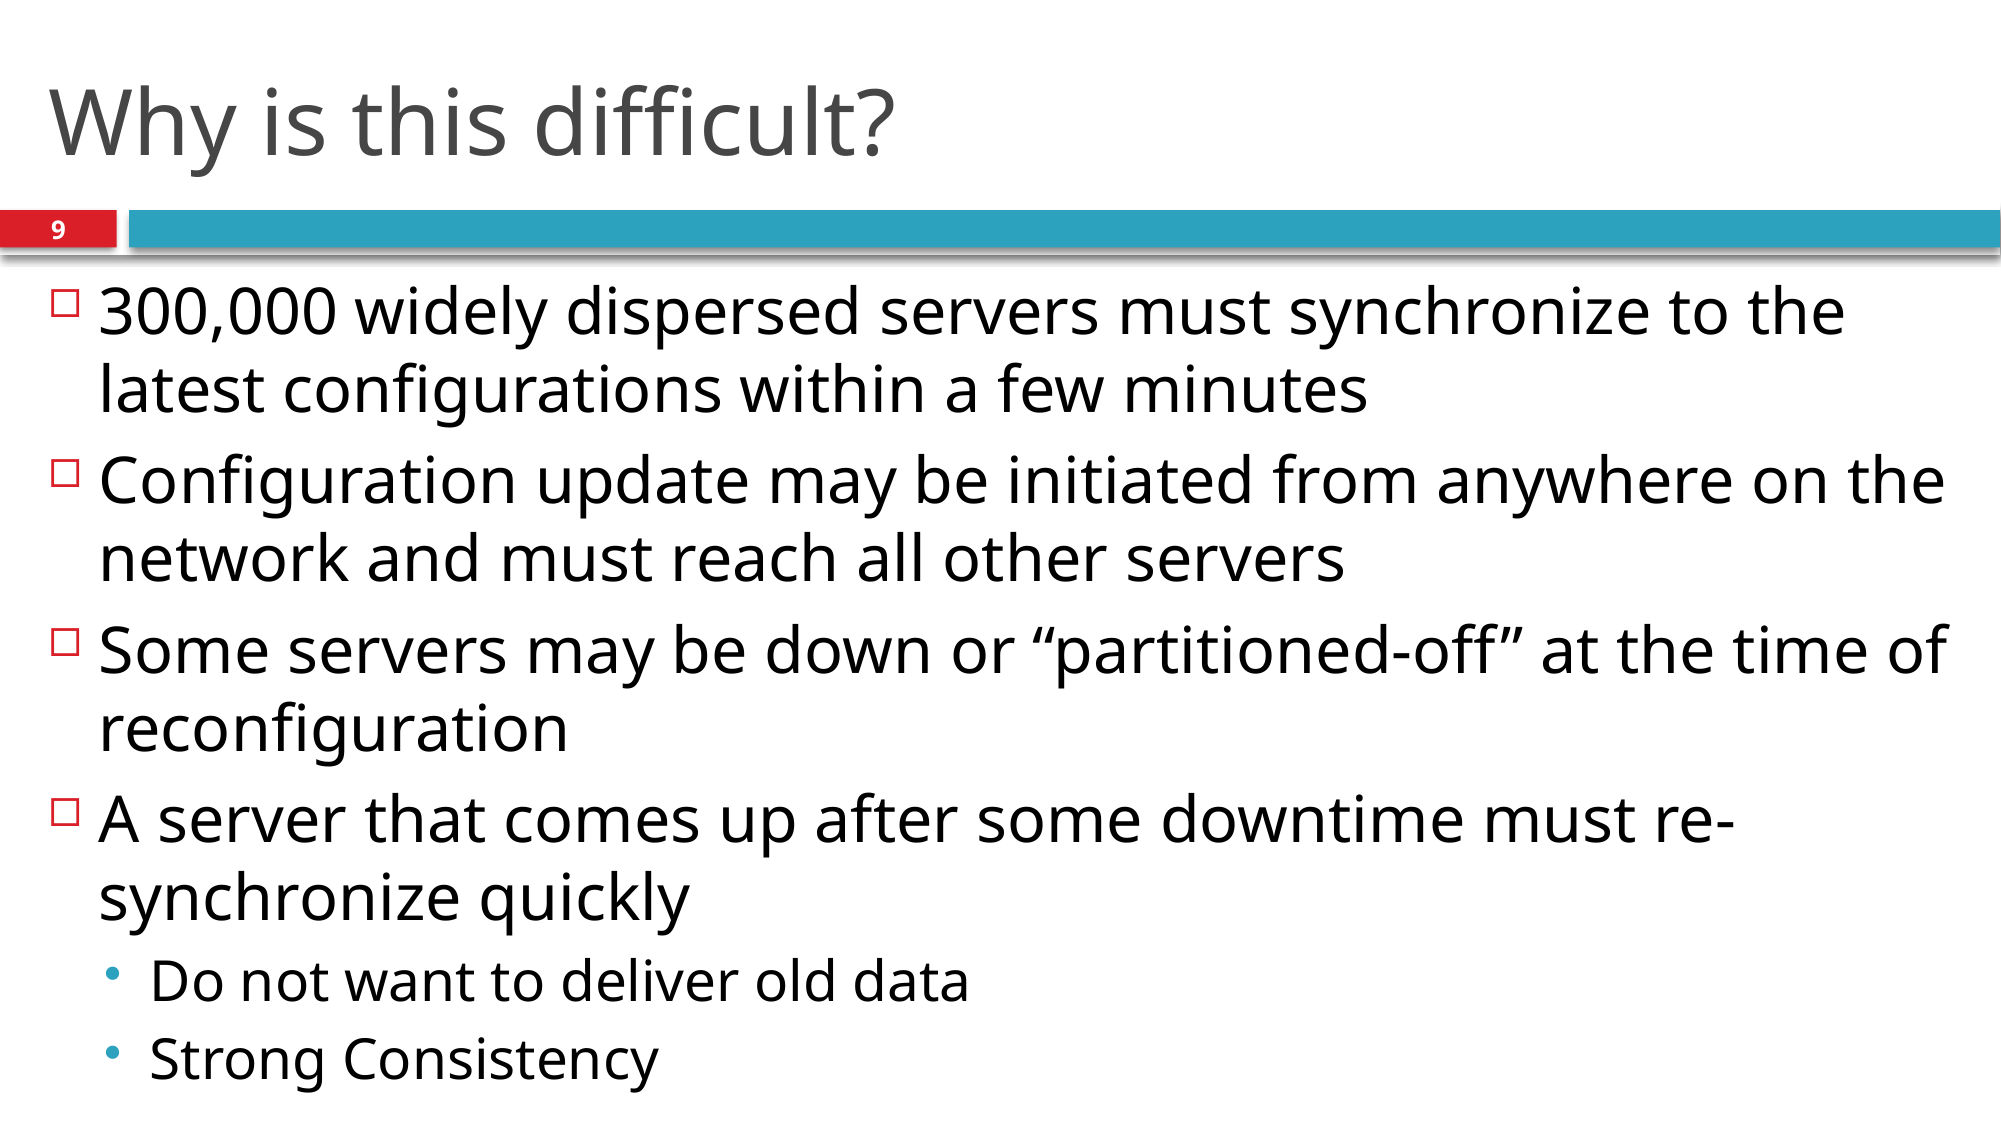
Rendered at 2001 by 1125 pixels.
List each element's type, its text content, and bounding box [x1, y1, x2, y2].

title Why is this difficult? [33, 37, 1967, 200]
slide_number 9 [0, 206, 117, 257]
list 300,000 widely dispersed servers must synchronize to the latest configurations within a few minutes Configuration update may be initiated from anywhere on the network and must reach all other servers Some servers may be down or “partitioned-off” at the time of reconfiguration A server that comes up after some downtime must re-synchronize quickly Do not want to deliver old data Strong Consistency [33, 262, 1967, 1100]
